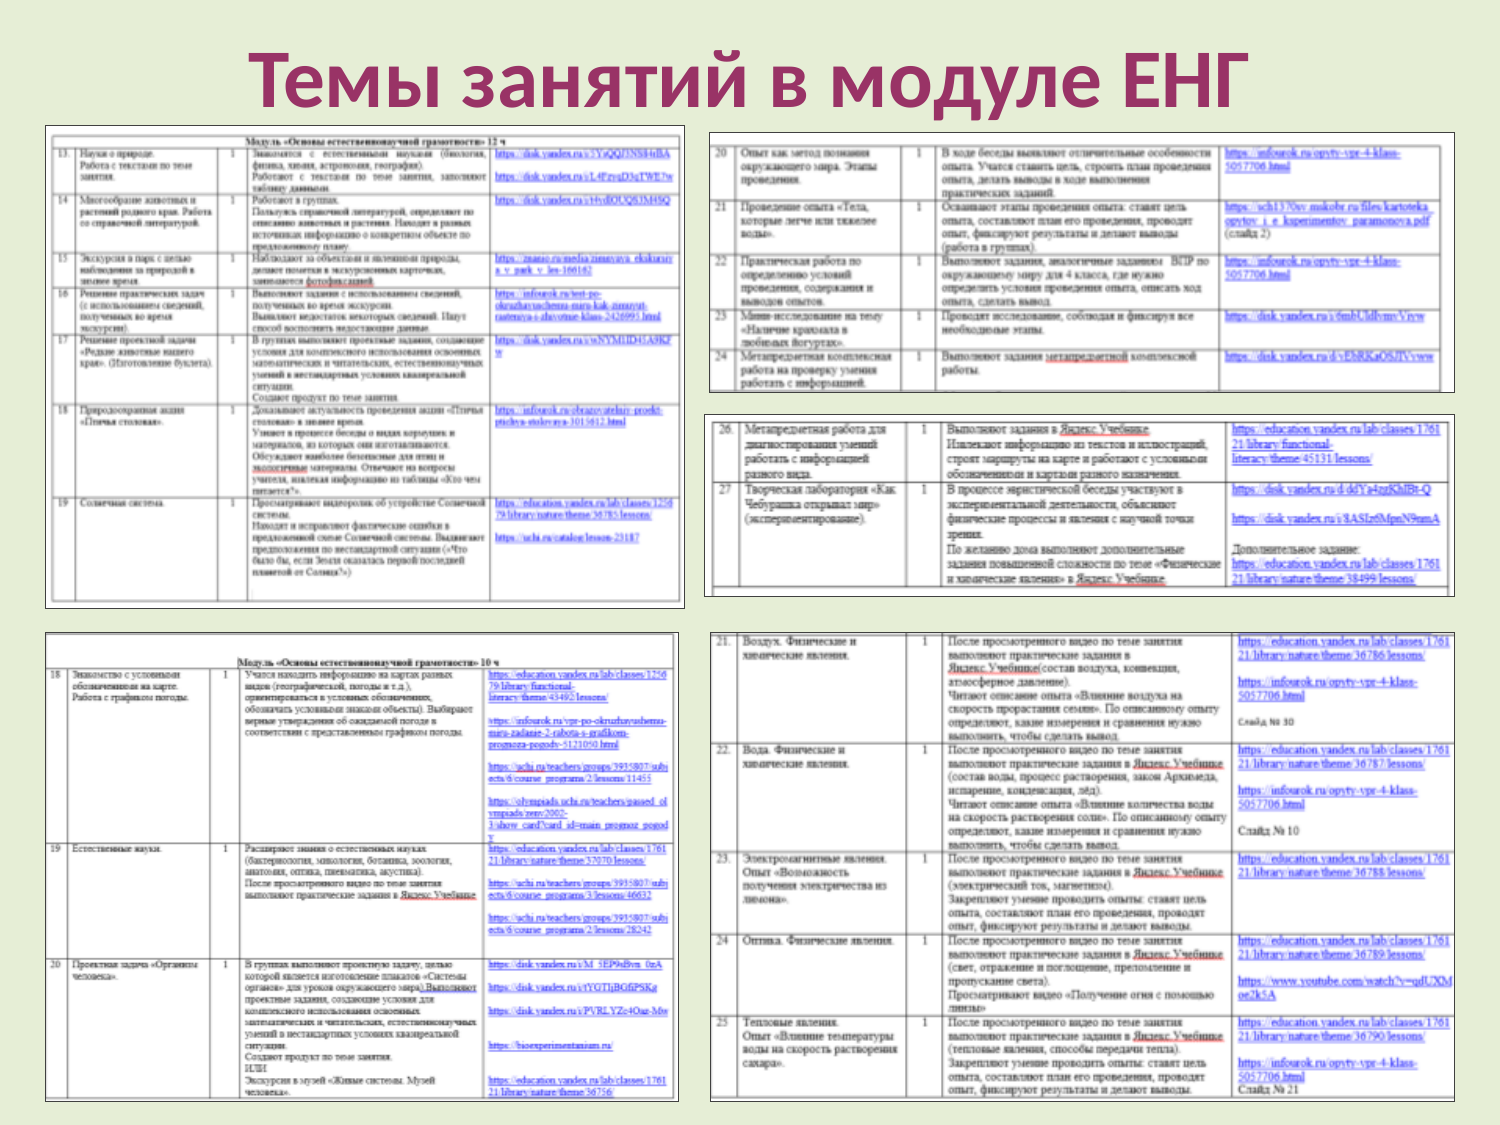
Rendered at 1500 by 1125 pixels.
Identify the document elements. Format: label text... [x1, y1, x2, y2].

picture [45, 125, 685, 609]
picture [710, 632, 1455, 1102]
title Темы занятий в модуле ЕНГ [75, 0, 1425, 149]
picture [708, 132, 1455, 393]
picture [704, 414, 1455, 597]
picture [45, 632, 680, 1102]
